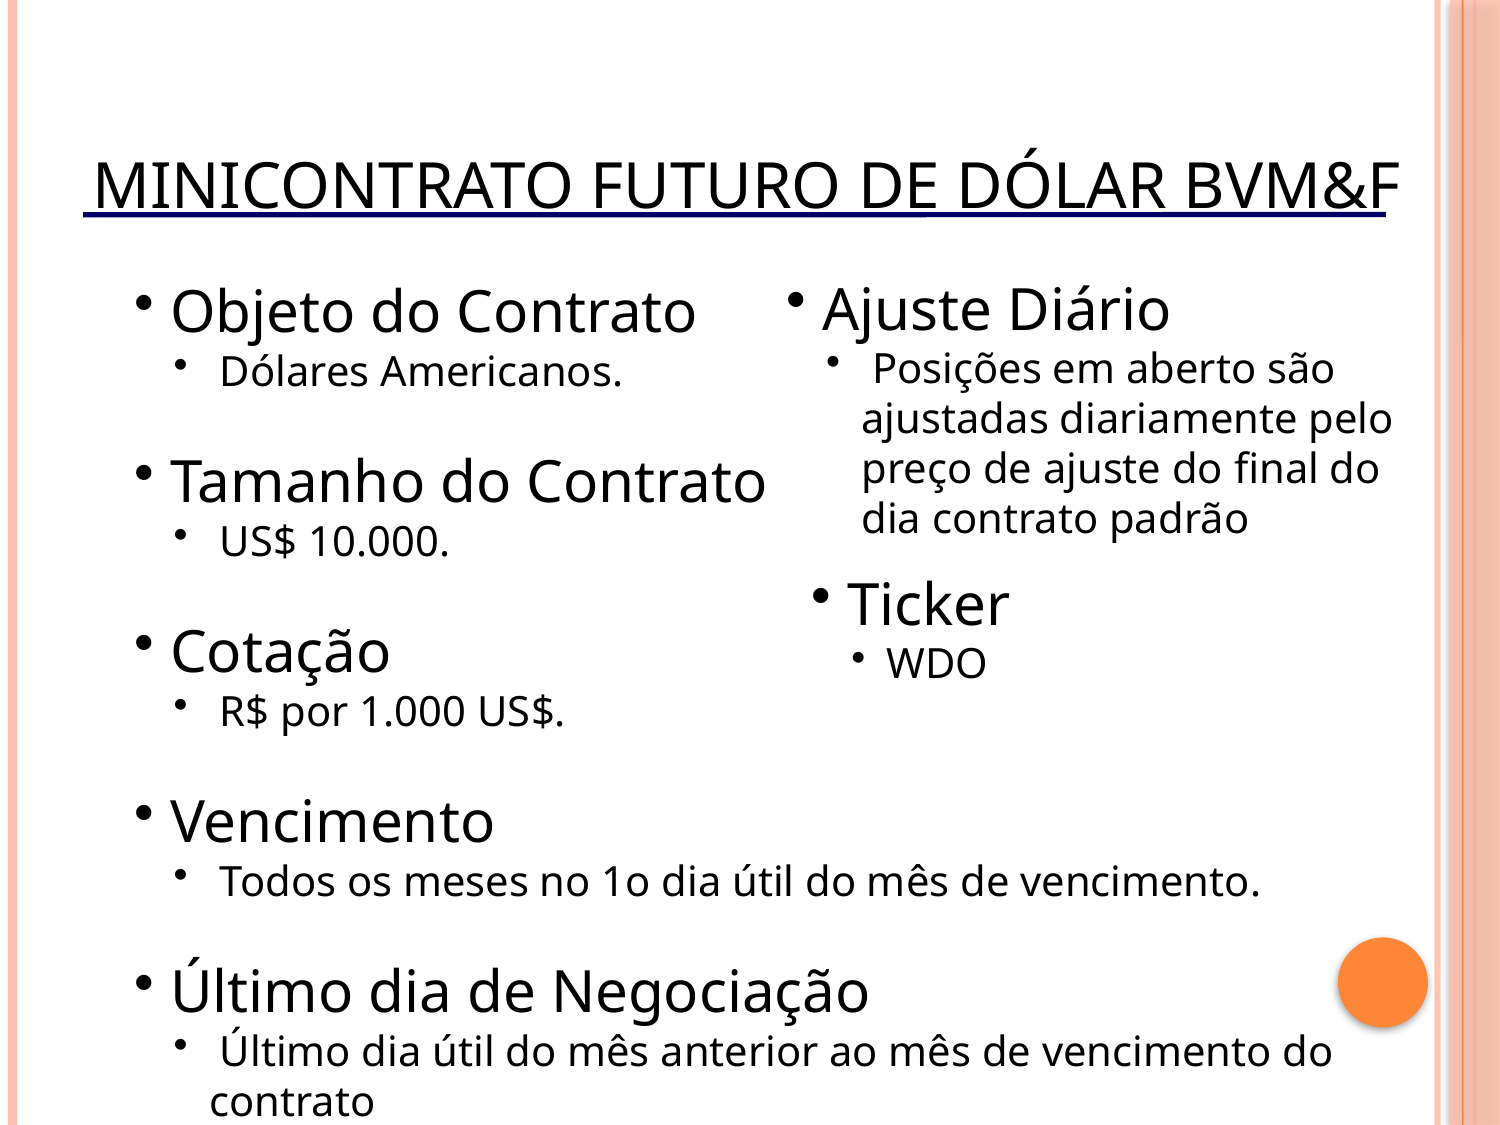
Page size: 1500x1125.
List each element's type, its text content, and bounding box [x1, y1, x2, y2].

title Minicontrato Futuro de Dólar BVM&F [53, 66, 1432, 229]
text_box Ticker WDO [796, 559, 1442, 740]
text_box Ajuste Diário Posições em aberto são ajustadas diariamente pelo preço de ajuste do final do dia contrato padrão [771, 264, 1417, 595]
text_box Objeto do Contrato Dólares Americanos. Tamanho do Contrato US$ 10.000. Cotação R$ por 1.000 US$. Vencimento Todos os meses no 1o dia útil do mês de vencimento. Último dia de Negociação Último dia útil do mês anterior ao mês de vencimento do contrato [119, 267, 1408, 1125]
